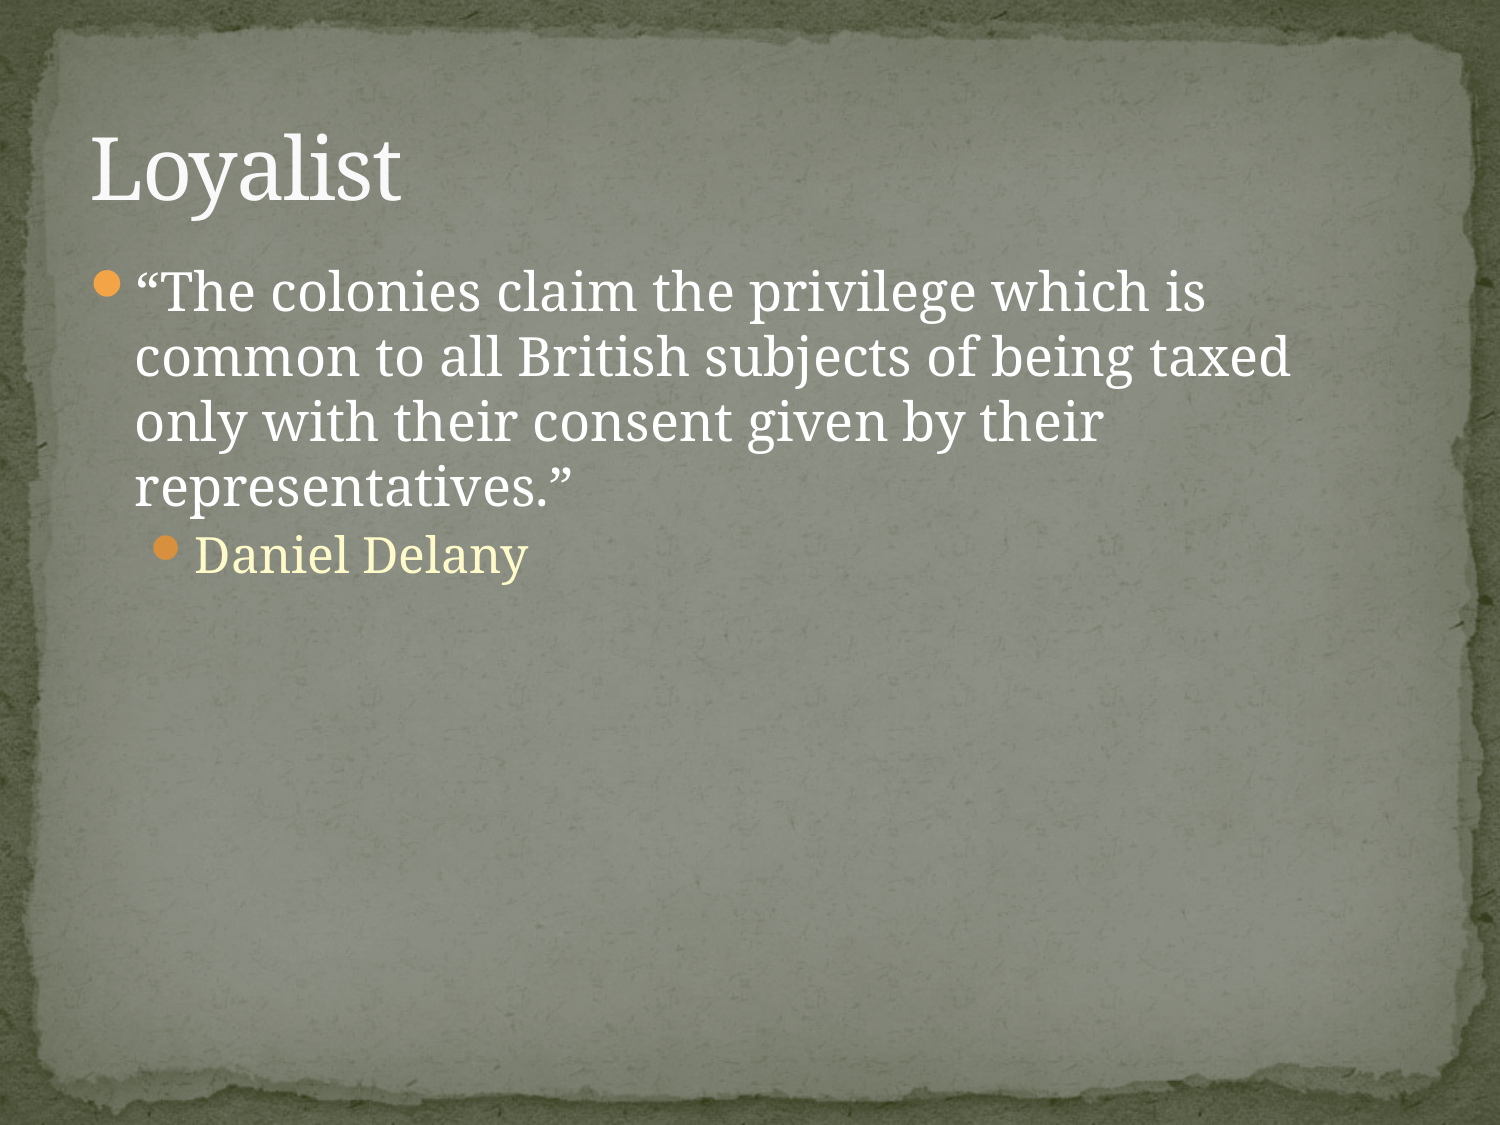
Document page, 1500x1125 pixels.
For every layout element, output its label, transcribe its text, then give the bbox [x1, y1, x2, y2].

title Loyalist [74, 24, 1425, 225]
list “The colonies claim the privilege which is common to all British subjects of being taxed only with their consent given by their representatives.” Daniel Delany [75, 249, 1425, 1000]
